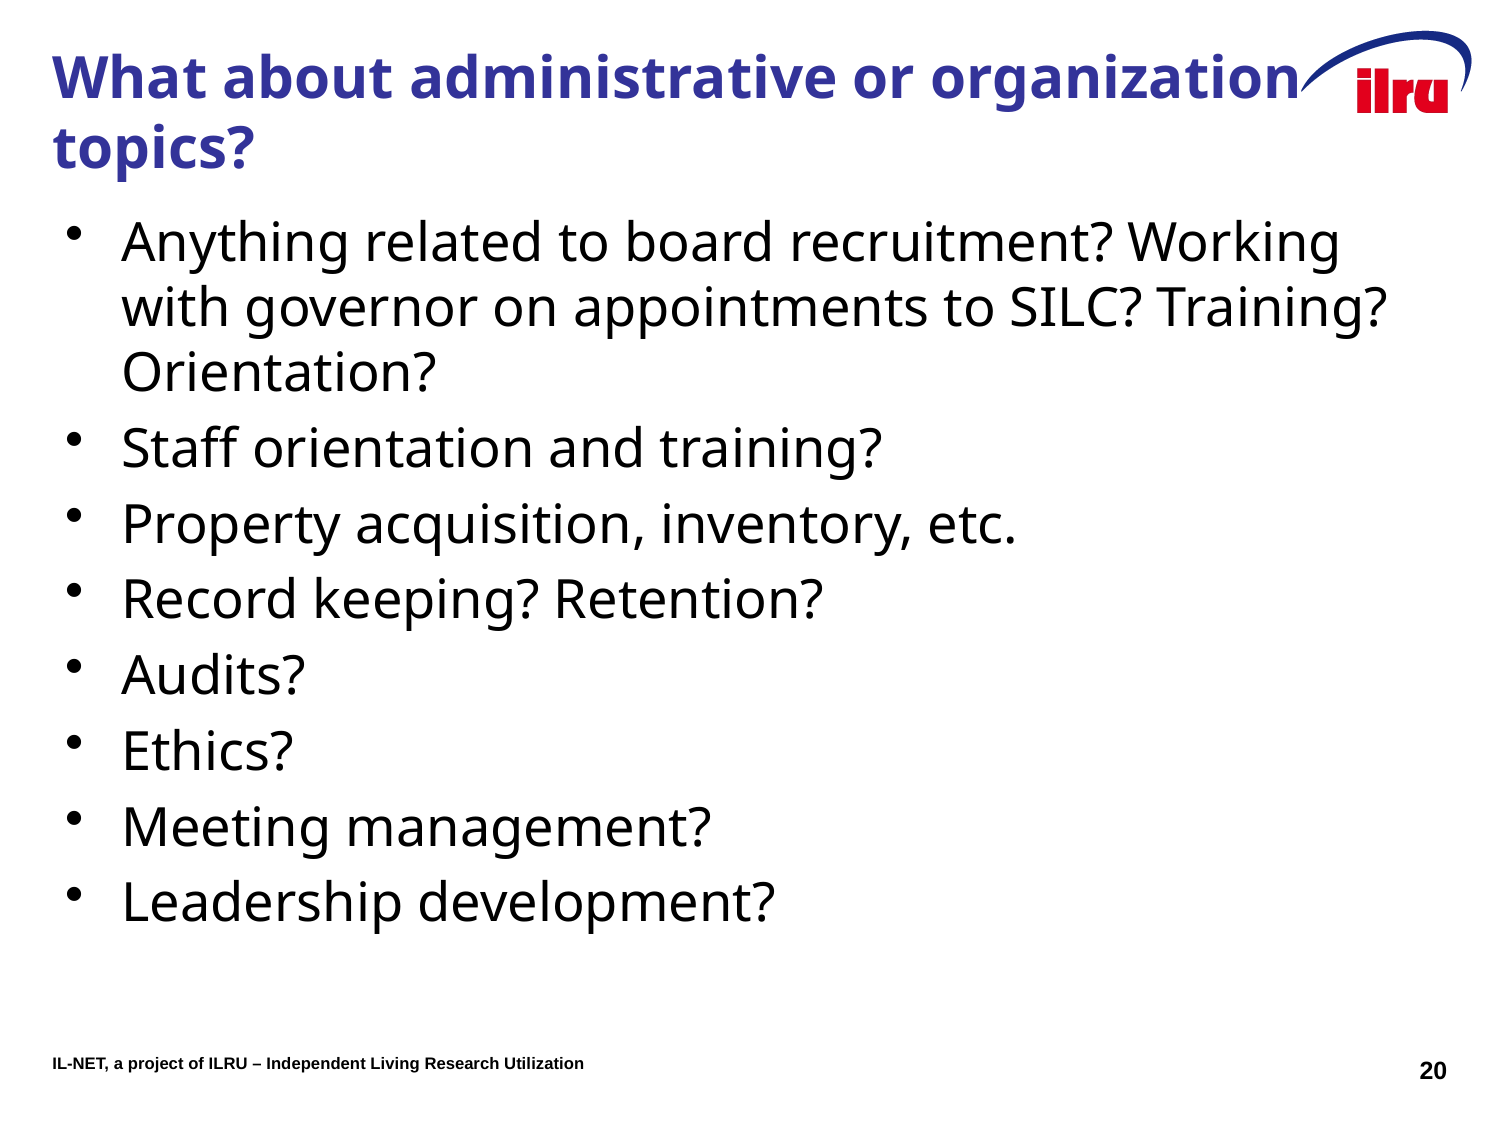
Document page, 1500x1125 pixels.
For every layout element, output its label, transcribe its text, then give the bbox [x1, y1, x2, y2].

list Anything related to board recruitment? Working with governor on appointments to SILC? Training? Orientation? Staff orientation and training? Property acquisition, inventory, etc. Record keeping? Retention? Audits? Ethics? Meeting management? Leadership development? [49, 199, 1463, 1026]
slide_number 20 [1074, 1047, 1463, 1088]
title What about administrative or organization topics? [37, 44, 1338, 176]
picture [1299, 20, 1479, 124]
